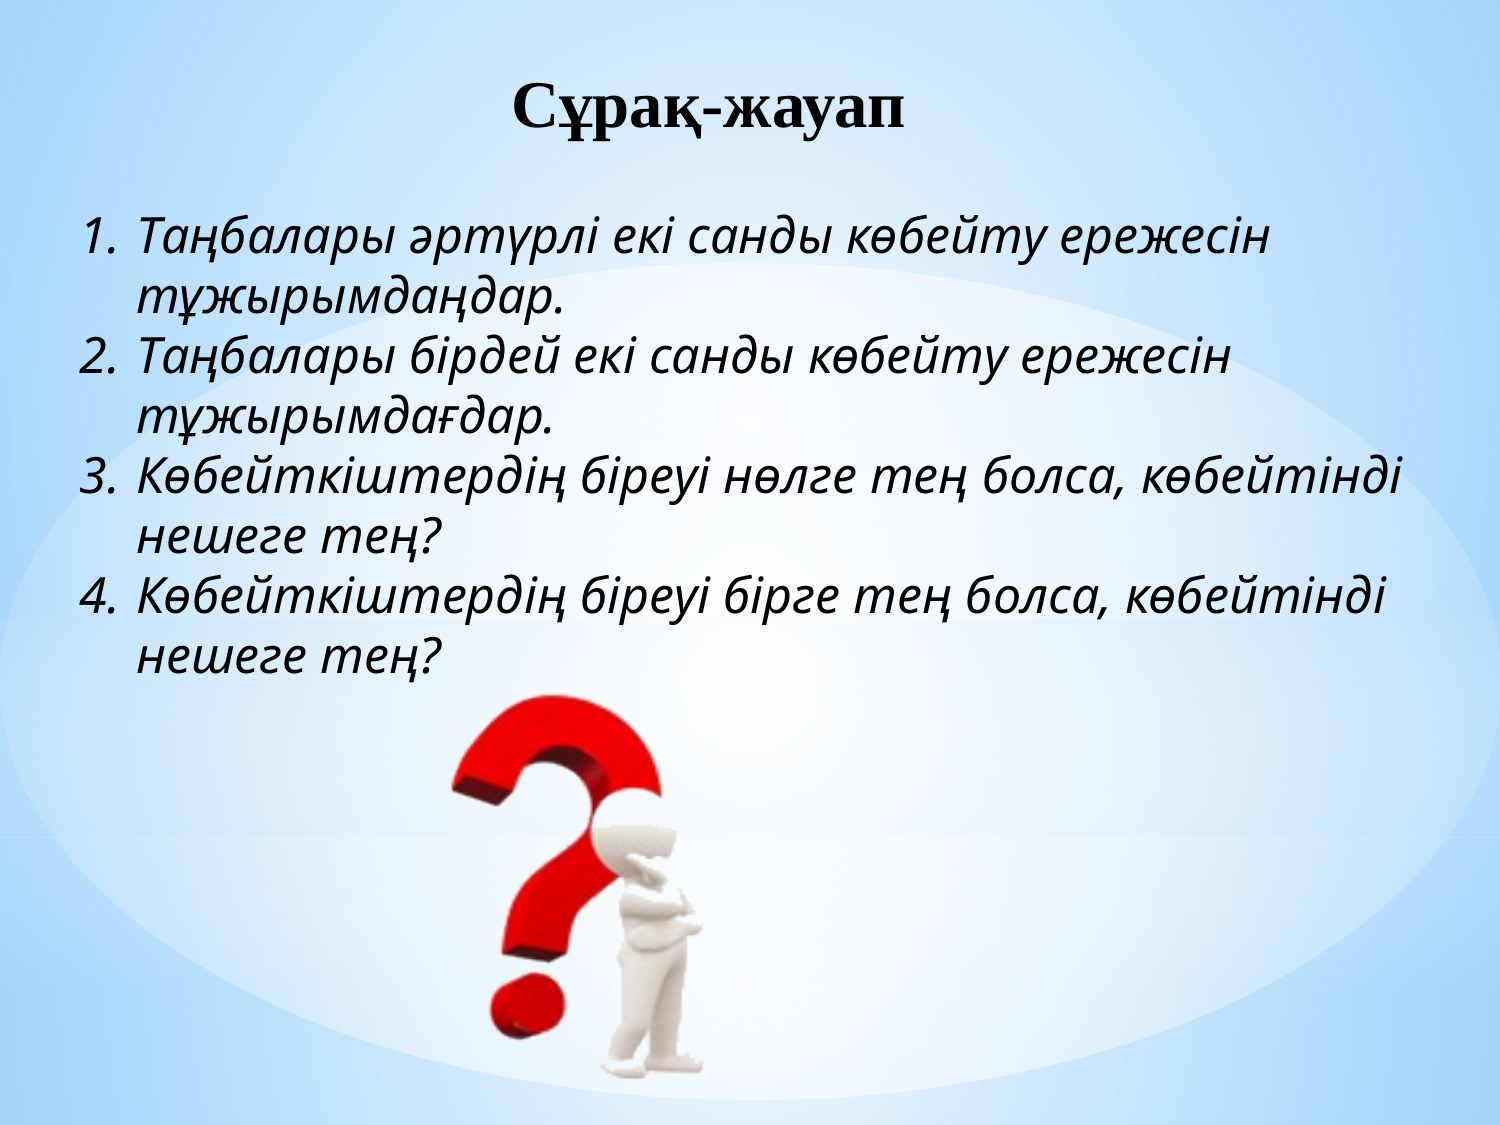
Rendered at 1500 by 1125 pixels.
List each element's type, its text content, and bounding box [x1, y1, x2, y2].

title Сұрақ-жауап [127, 53, 1343, 196]
text_box Таңбалары әртүрлі екі санды көбейту ережесін тұжырымдаңдар. Таңбалары бірдей екі санды көбейту ережесін тұжырымдағдар. Көбейткіштердің біреуі нөлге тең болса, көбейтінді нешеге тең? Көбейткіштердің біреуі бірге тең болса, көбейтінді нешеге тең? [64, 196, 1436, 691]
picture [254, 503, 879, 1125]
